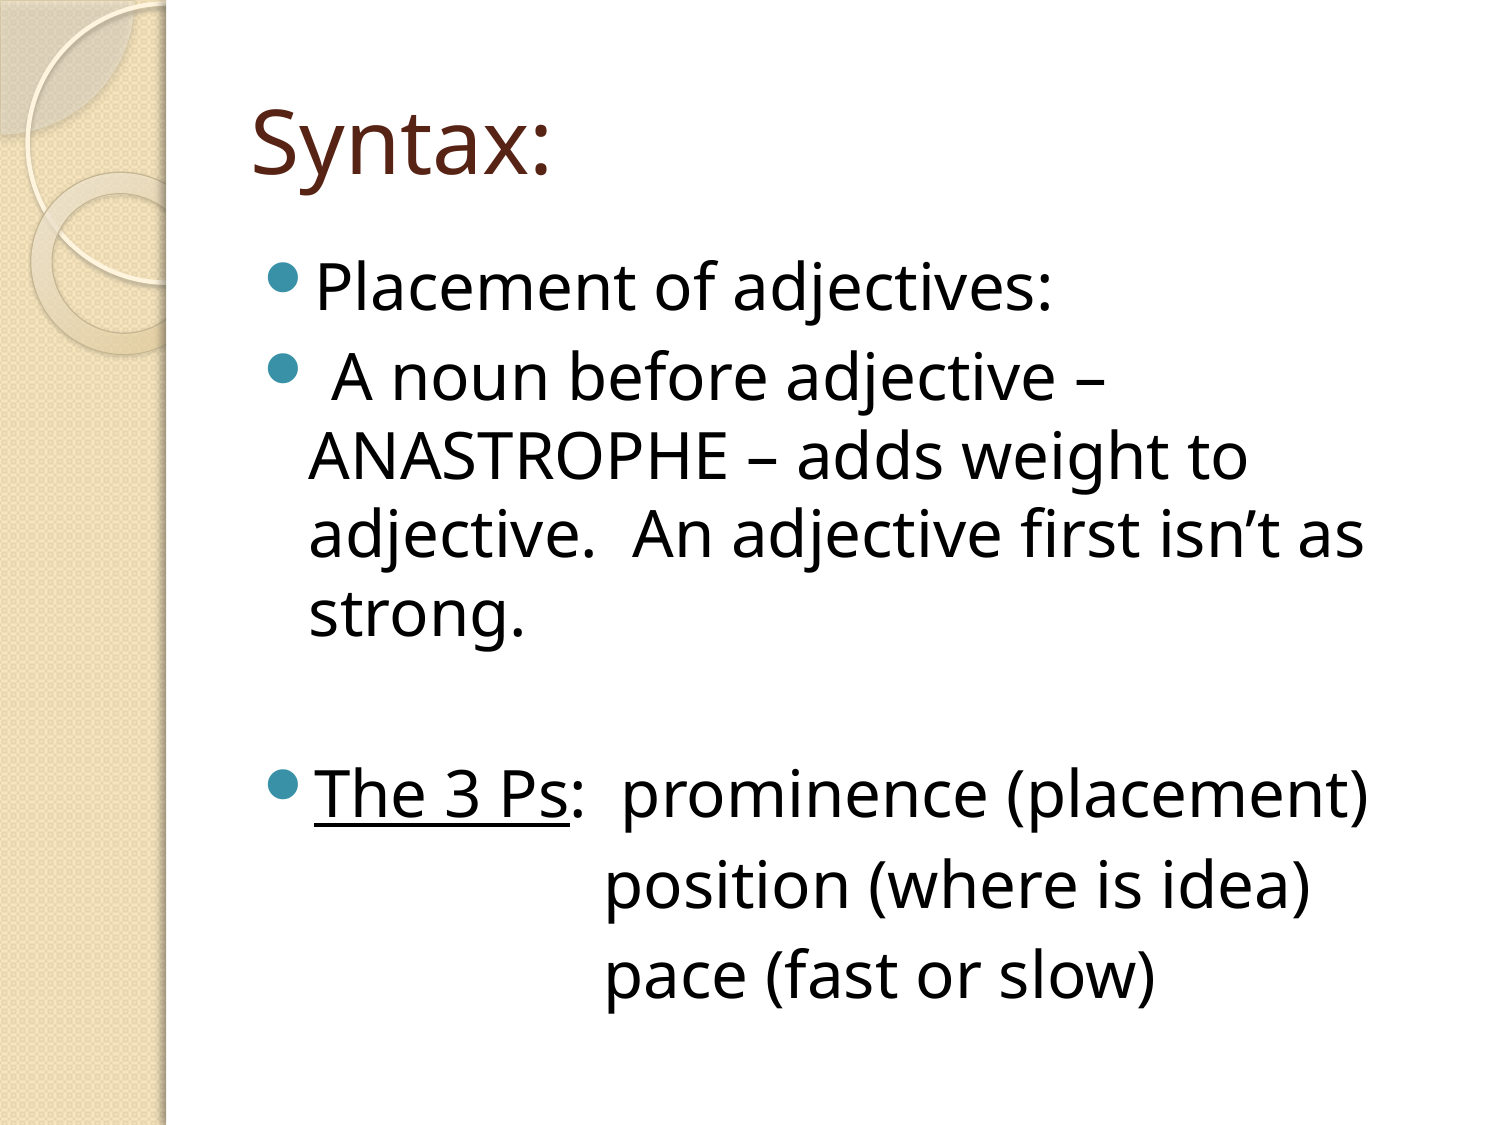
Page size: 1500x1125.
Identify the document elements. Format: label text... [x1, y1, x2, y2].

title Syntax: [235, 45, 1466, 233]
list Placement of adjectives: A noun before adjective – ANASTROPHE – adds weight to adjective. An adjective first isn’t as strong. The 3 Ps: prominence (placement) position (where is idea) pace (fast or slow) [235, 237, 1466, 1025]
